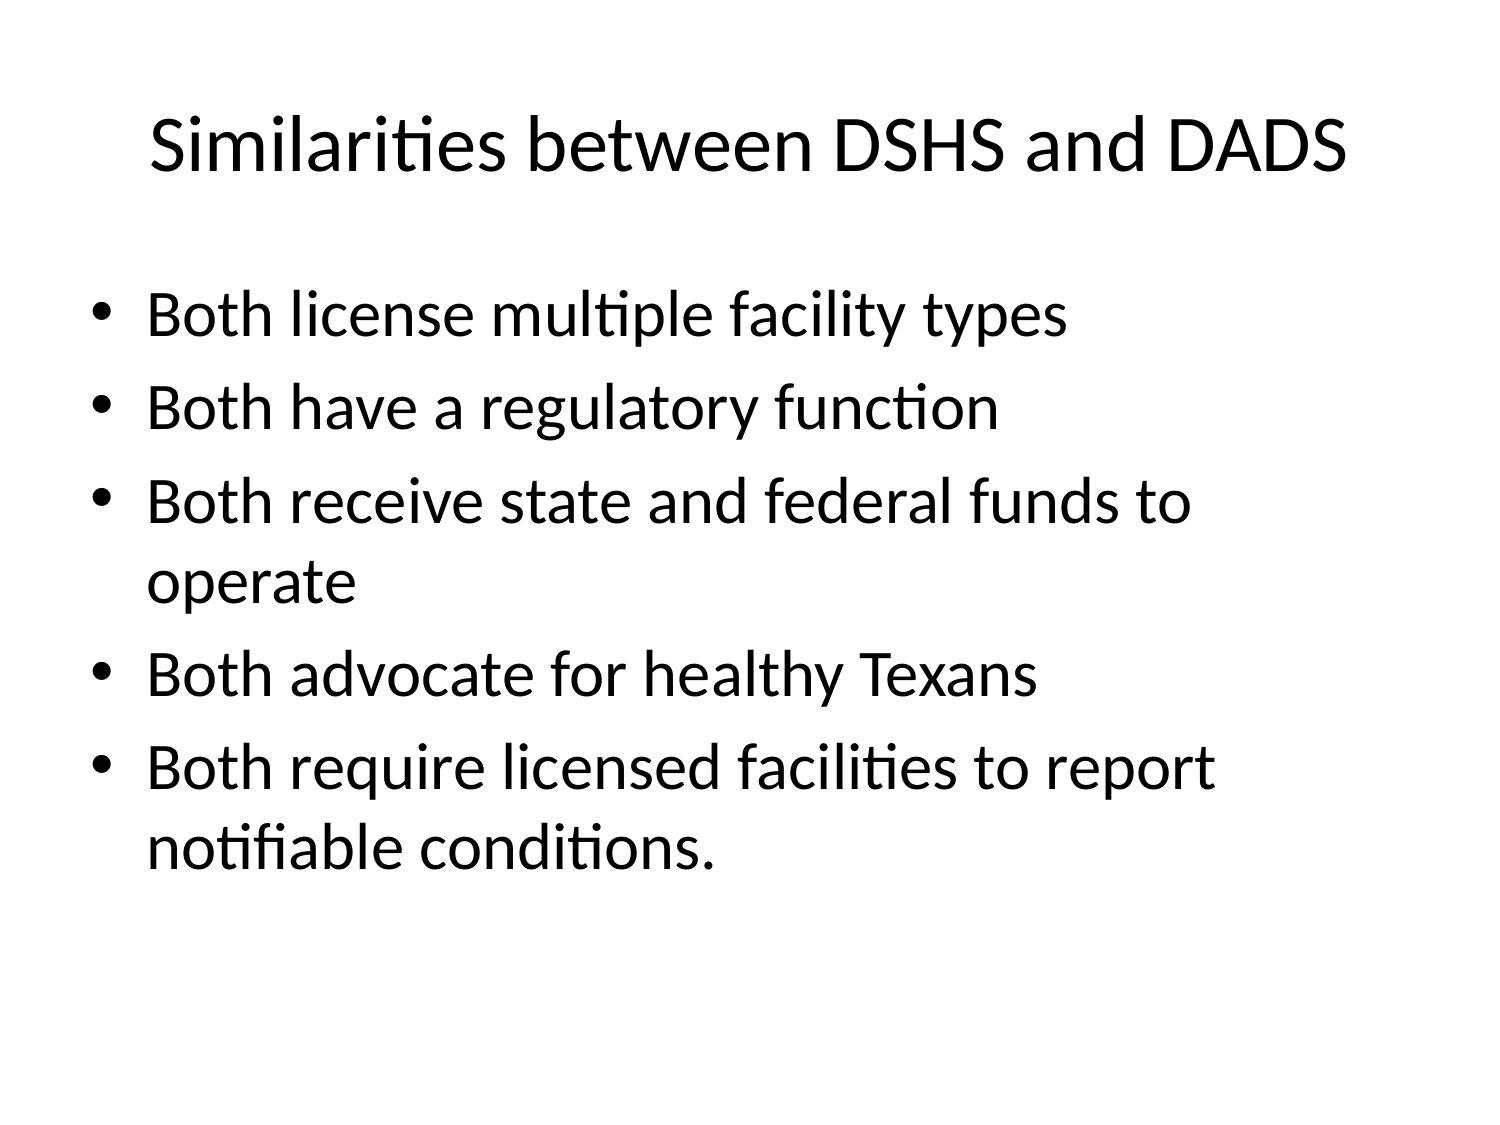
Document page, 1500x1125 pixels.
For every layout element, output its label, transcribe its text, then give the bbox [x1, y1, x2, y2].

list Both license multiple facility types Both have a regulatory function Both receive state and federal funds to operate Both advocate for healthy Texans Both require licensed facilities to report notifiable conditions. [75, 262, 1425, 1005]
title Similarities between DSHS and DADS [75, 45, 1425, 233]
